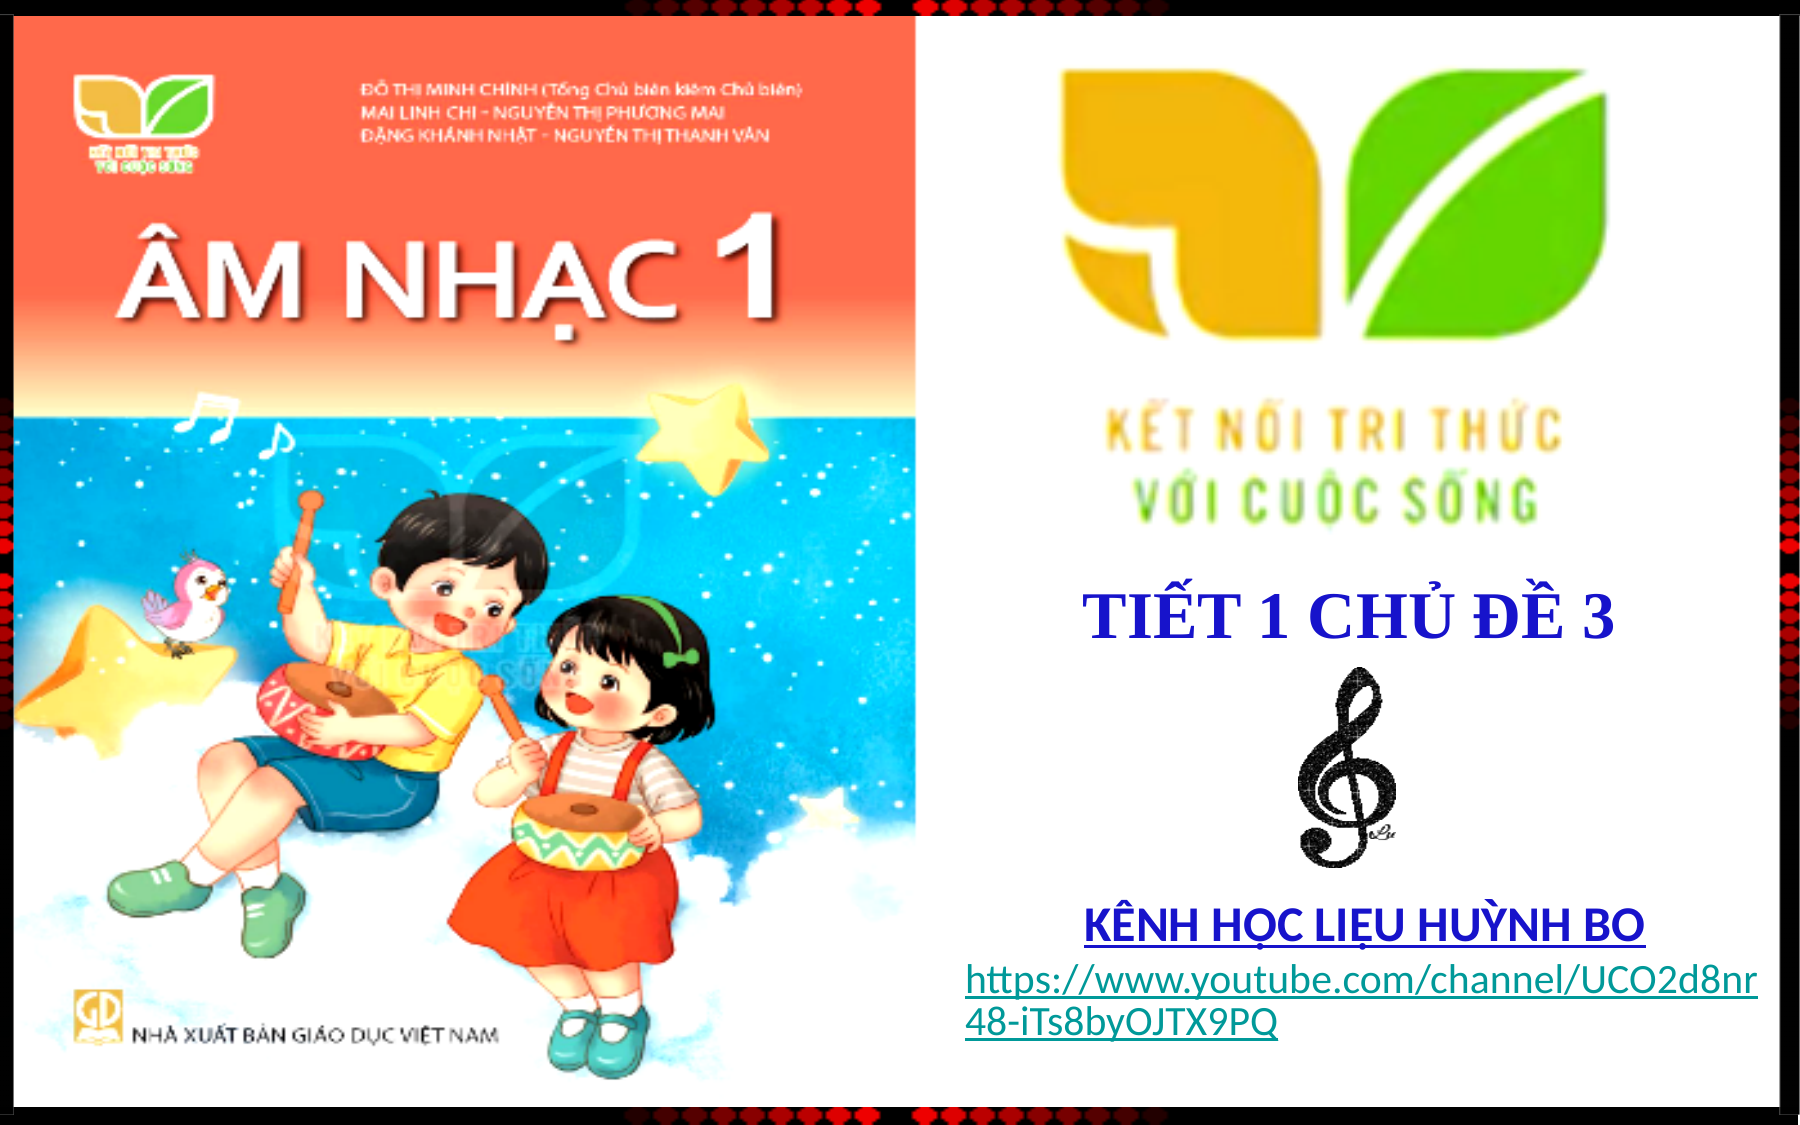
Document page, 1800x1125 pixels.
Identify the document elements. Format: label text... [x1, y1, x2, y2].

picture [0, 0, 1800, 1125]
text_box TIẾT 1 CHỦ ĐỀ 3 [1064, 562, 1636, 662]
text_box KÊNH HỌC LIỆU HUỲNH BO https://www.youtube.com/channel/UCO2d8nr48-iTs8byOJTX9PQ [950, 884, 1780, 1010]
